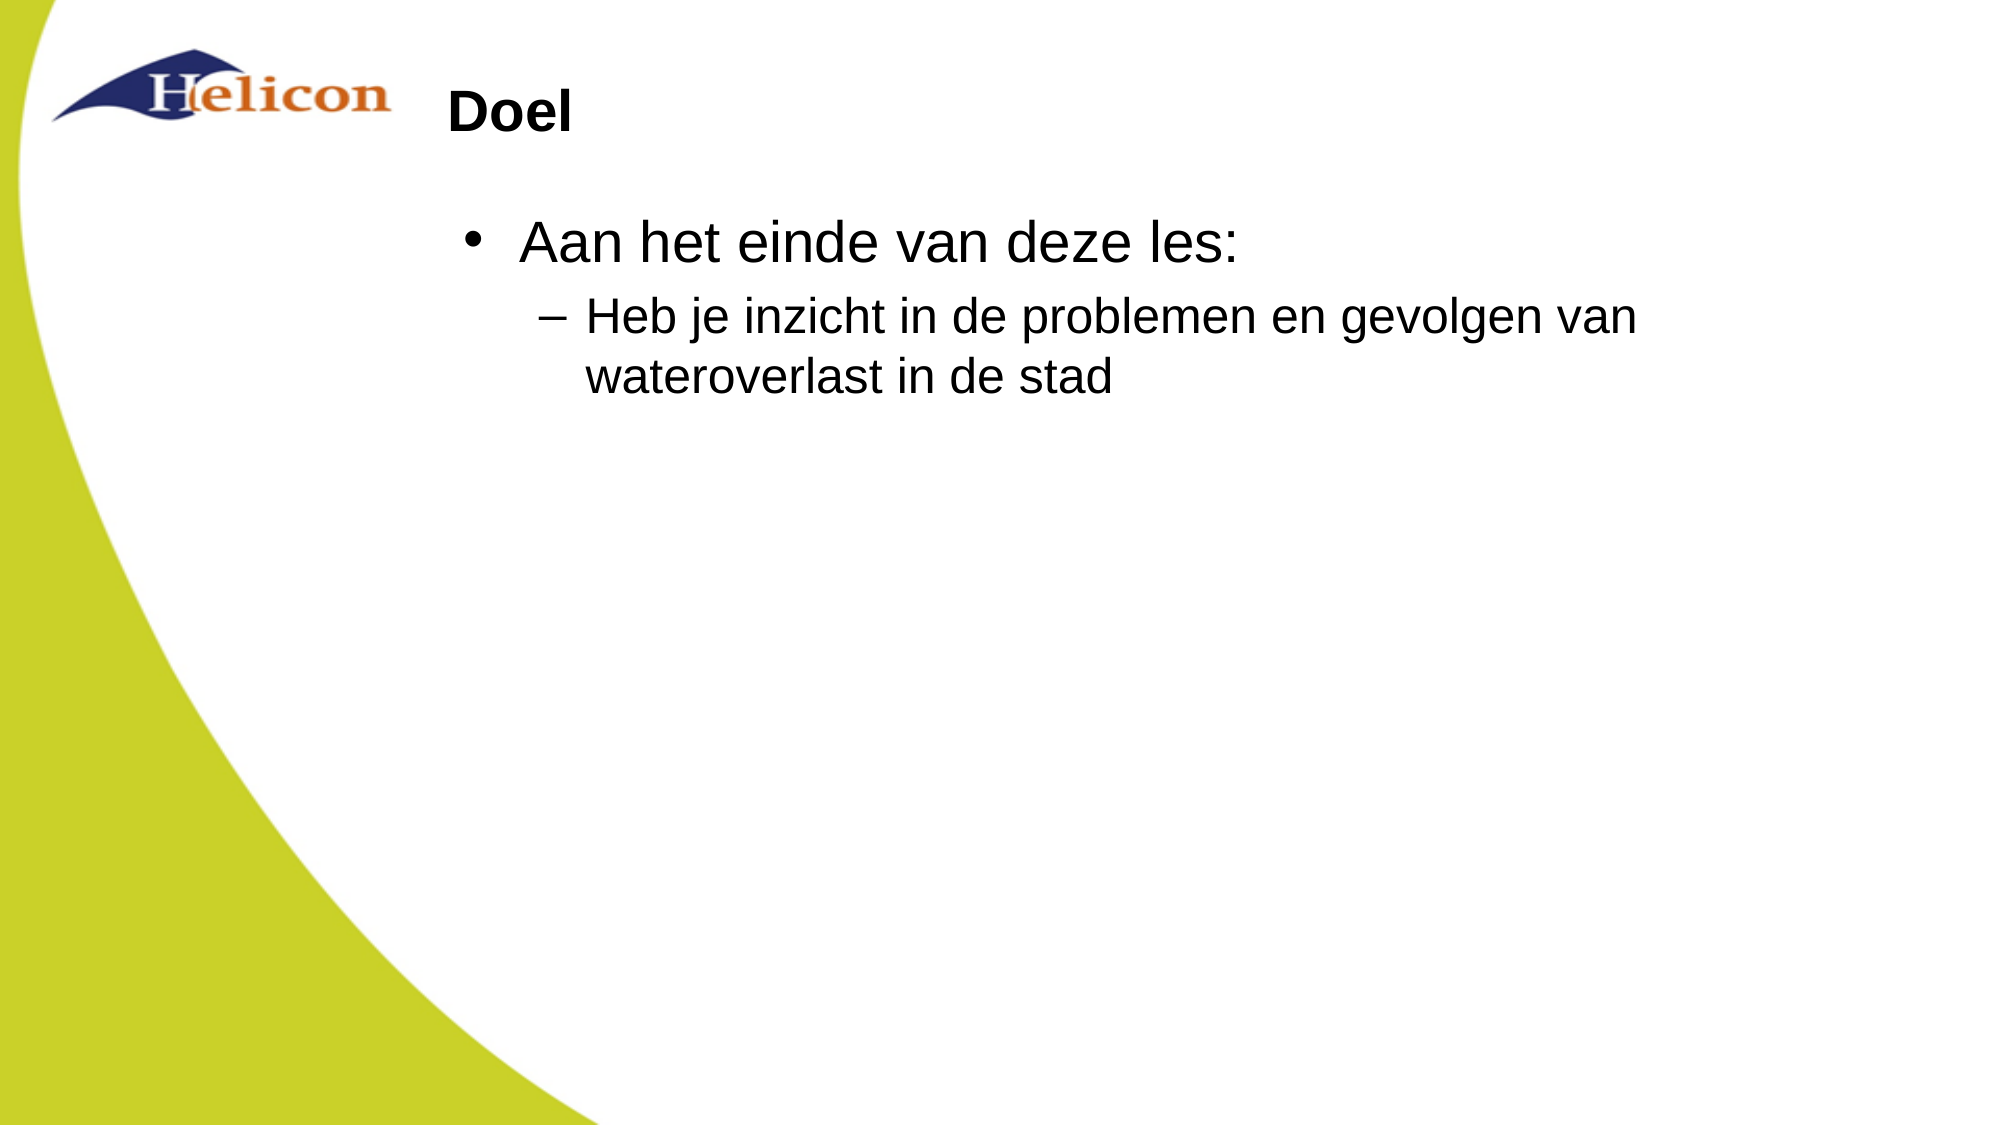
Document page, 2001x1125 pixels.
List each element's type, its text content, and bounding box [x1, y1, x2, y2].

title Doel [432, 54, 1887, 161]
list Aan het einde van deze les: Heb je inzicht in de problemen en gevolgen van wateroverlast in de stad [448, 196, 1900, 1005]
picture [0, 0, 2000, 1125]
